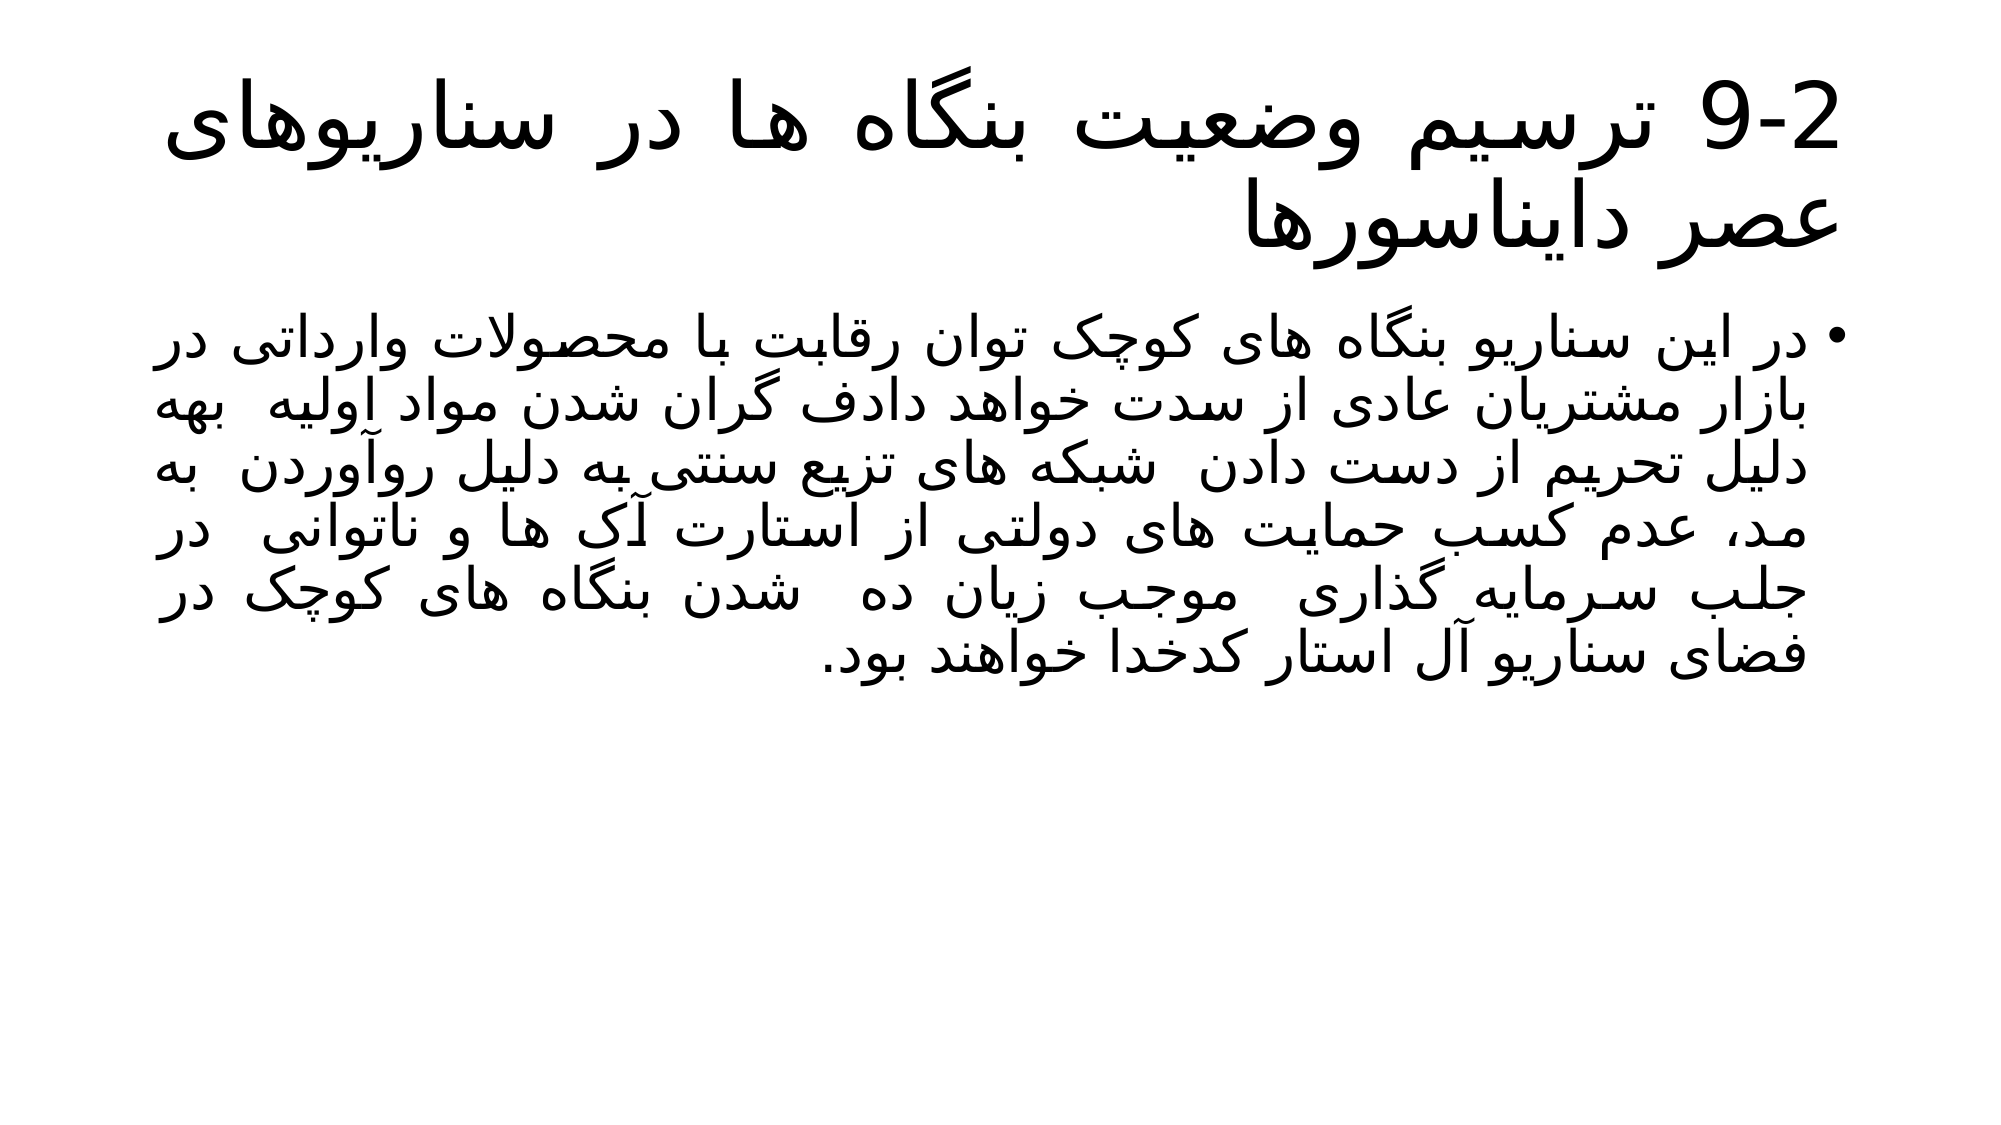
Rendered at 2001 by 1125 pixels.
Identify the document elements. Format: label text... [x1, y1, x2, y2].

title 9-2 ترسیم وضعیت بنگاه ها در سناریوهای عصر دایناسورها [137, 59, 1863, 278]
list در این سناریو بنگاه های کوچک توان رقابت با محصولات وارداتی در بازار مشتریان عادی از سدت خواهد دادف گران شدن مواد اولیه بهه دلیل تحریم از دست دادن شبکه های تزیع سنتی به دلیل روآوردن به مد، عدم کسب حمایت های دولتی از استارت آک ها و ناتوانی در جلب سرمایه گذاری موجب زیان ده شدن بنگاه های کوچک در فضای سناریو آل استار کدخدا خواهند بود. [137, 299, 1863, 1014]
